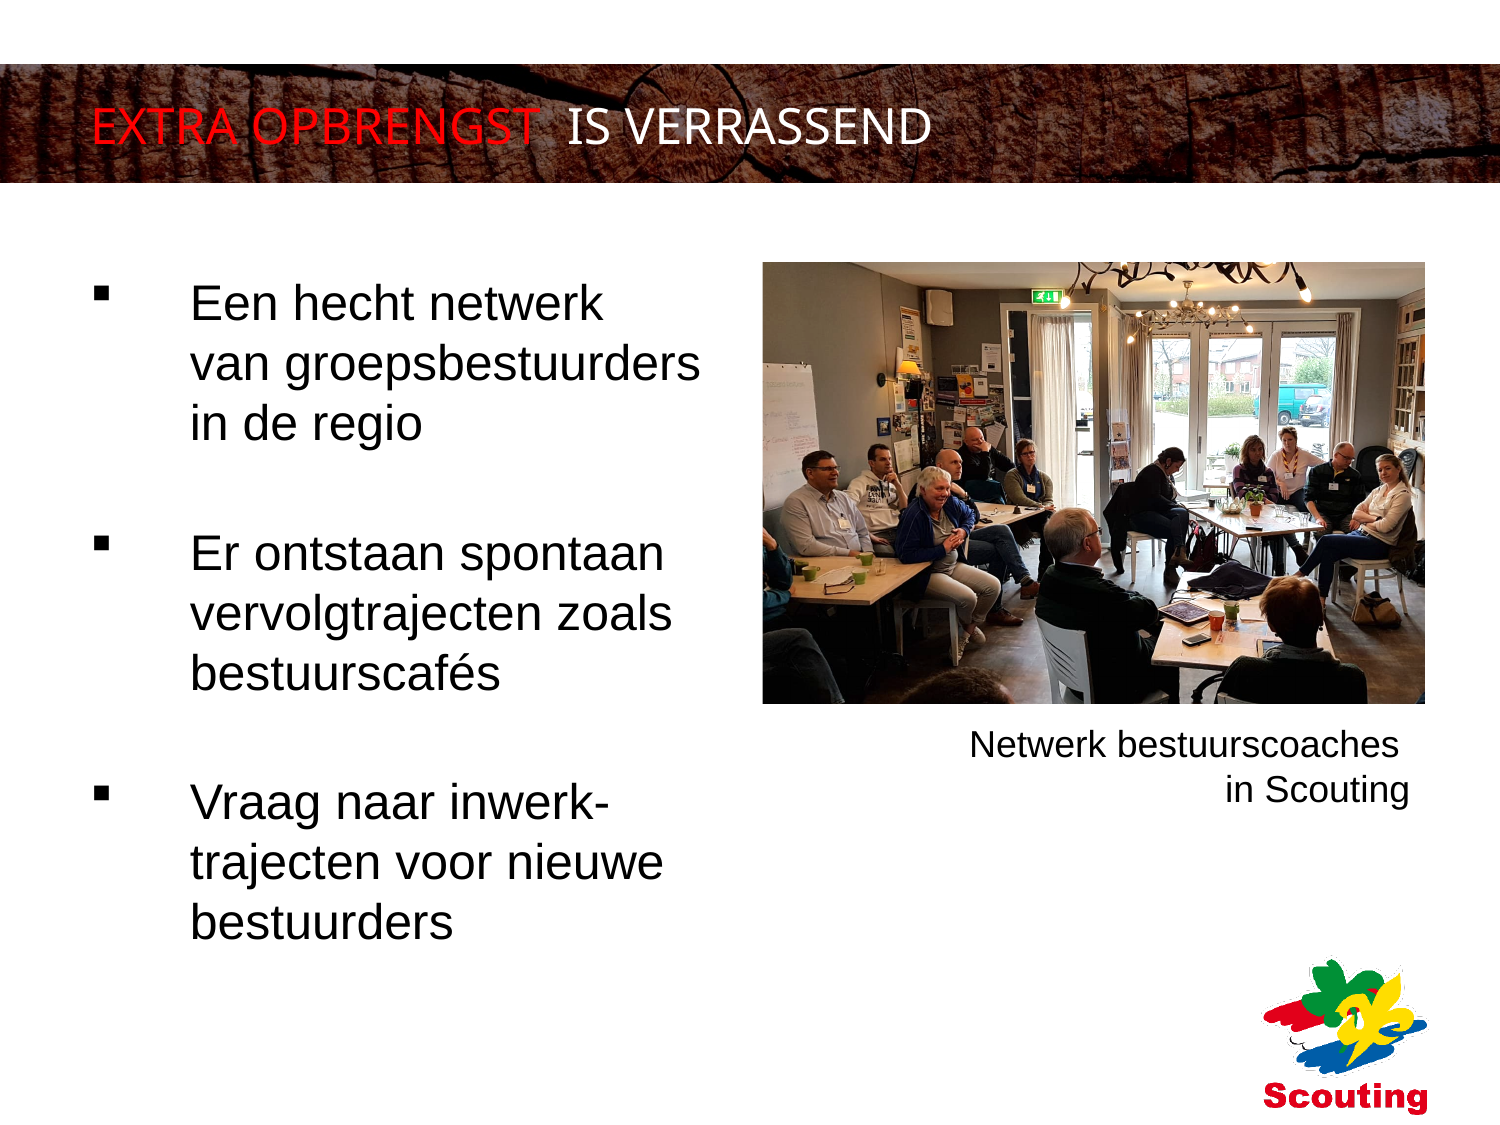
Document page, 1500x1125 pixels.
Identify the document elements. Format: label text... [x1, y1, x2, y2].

picture [1231, 921, 1459, 1125]
title EXTRA OPBRENGST IS VERRASSEND [75, 31, 1425, 219]
text_box Netwerk bestuurscoaches in Scouting [883, 712, 1425, 818]
picture [1425, 64, 1500, 183]
list Een hecht netwerk van groepsbestuurders in de regio Er ontstaan spontaan vervolgtrajecten zoals bestuurscafés Vraag naar inwerk-trajecten voor nieuwe bestuurders [75, 262, 738, 1005]
picture [0, 64, 75, 183]
picture [762, 262, 1426, 705]
